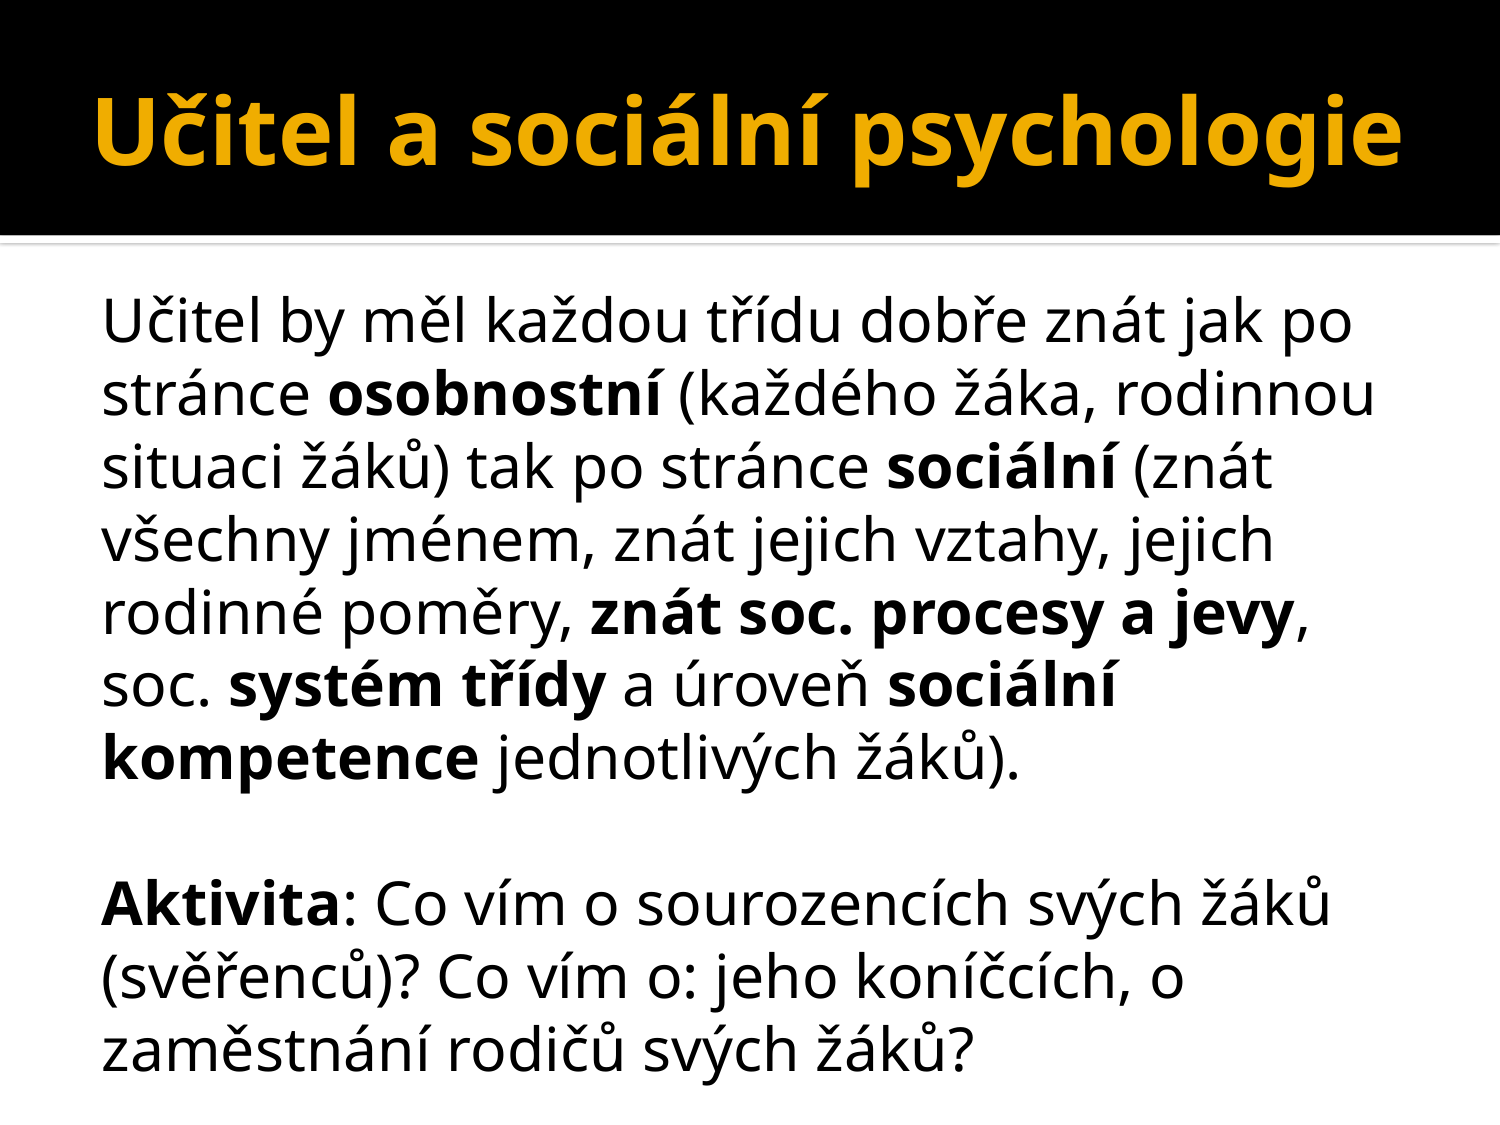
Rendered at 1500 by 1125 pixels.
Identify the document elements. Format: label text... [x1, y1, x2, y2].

list Učitel by měl každou třídu dobře znát jak po stránce osobnostní (každého žáka, rodinnou situaci žáků) tak po stránce sociální (znát všechny jménem, znát jejich vztahy, jejich rodinné poměry, znát soc. procesy a jevy, soc. systém třídy a úroveň sociální kompetence jednotlivých žáků). Aktivita: Co vím o sourozencích svých žáků (svěřenců)? Co vím o: jeho koníčcích, o zaměstnání rodičů svých žáků? [75, 267, 1425, 1094]
title Učitel a sociální psychologie [75, 25, 1425, 231]
